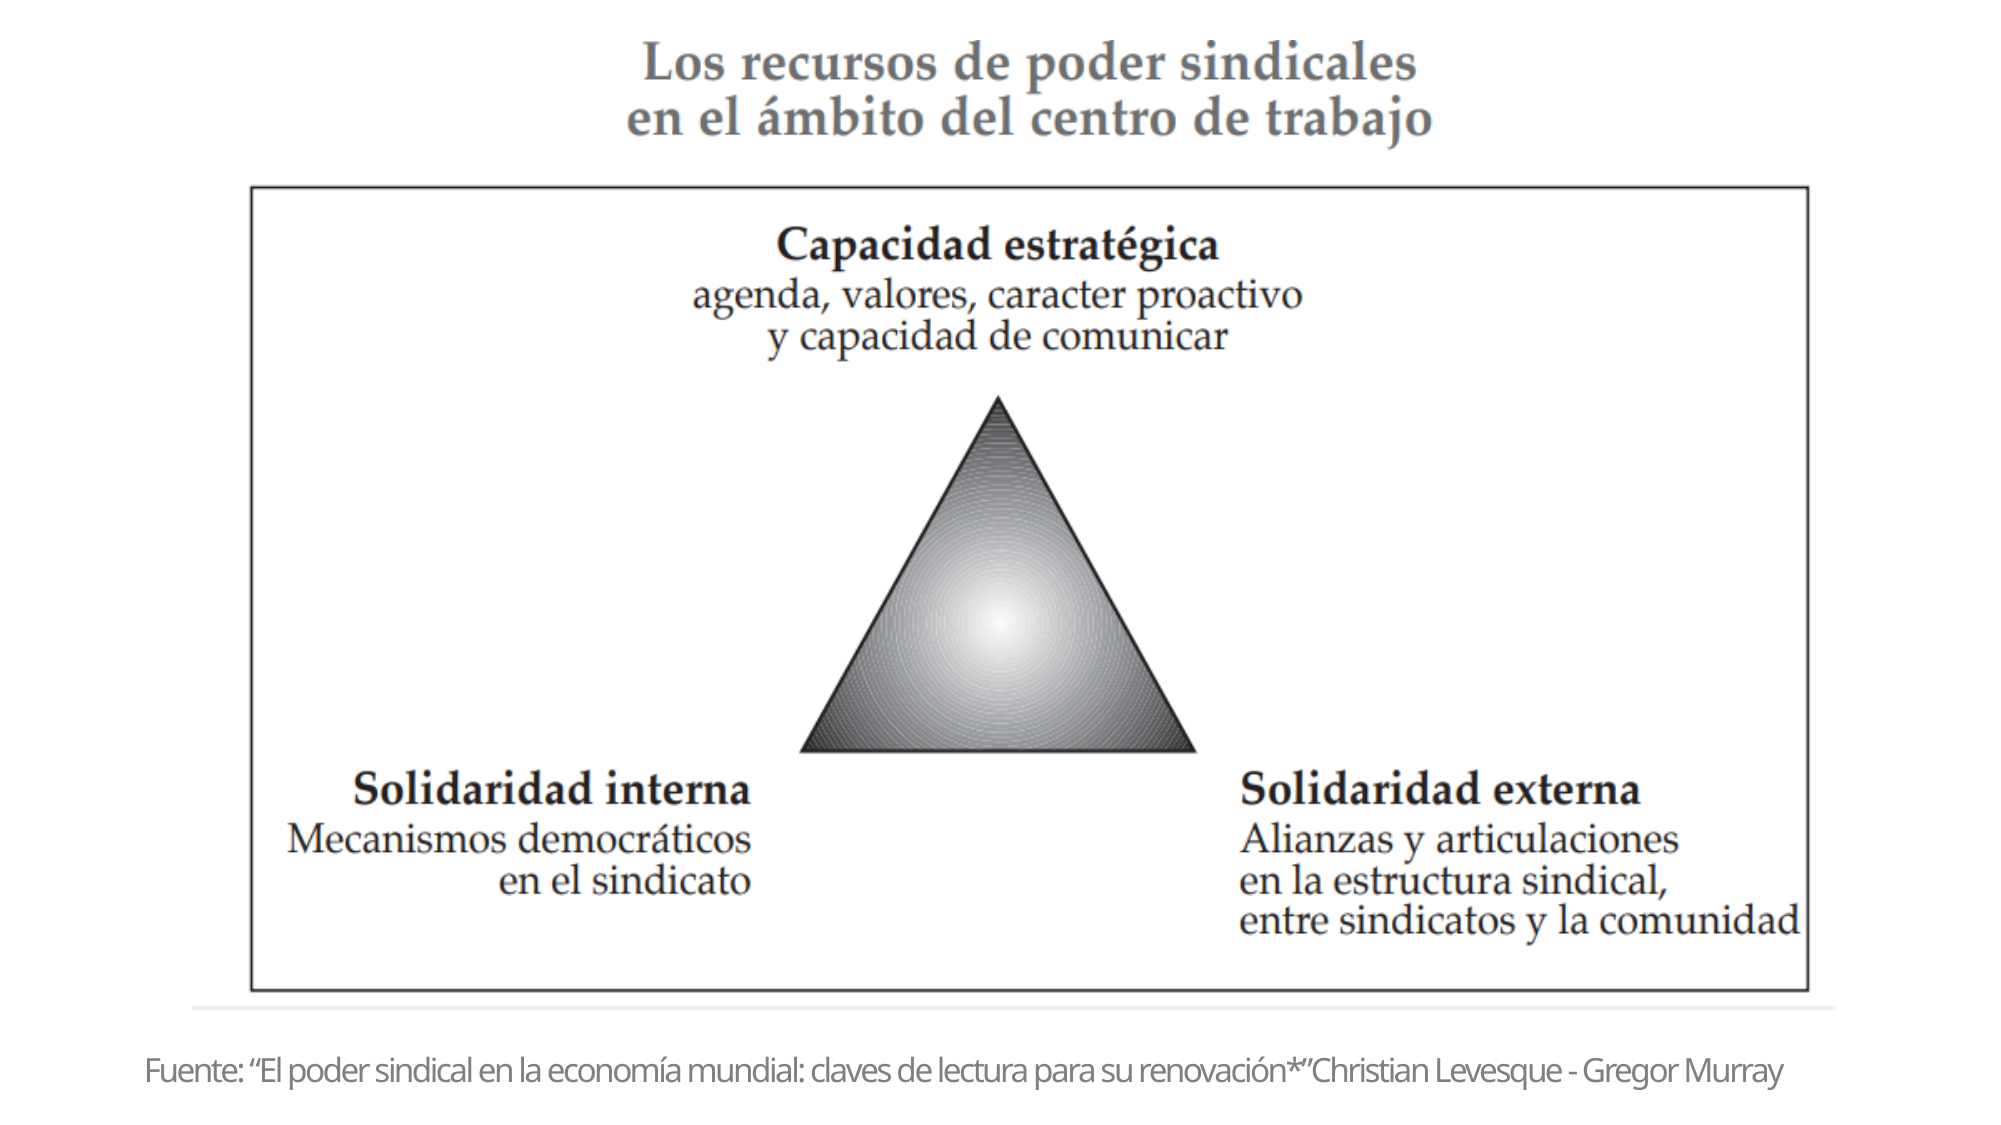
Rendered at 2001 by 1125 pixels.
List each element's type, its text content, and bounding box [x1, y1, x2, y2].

title Fuente: “El poder sindical en la economía mundial: claves de lectura para su renovación*”Christian Levesque - Gregor Murray [128, 1049, 1898, 1097]
picture [191, 40, 1837, 1010]
